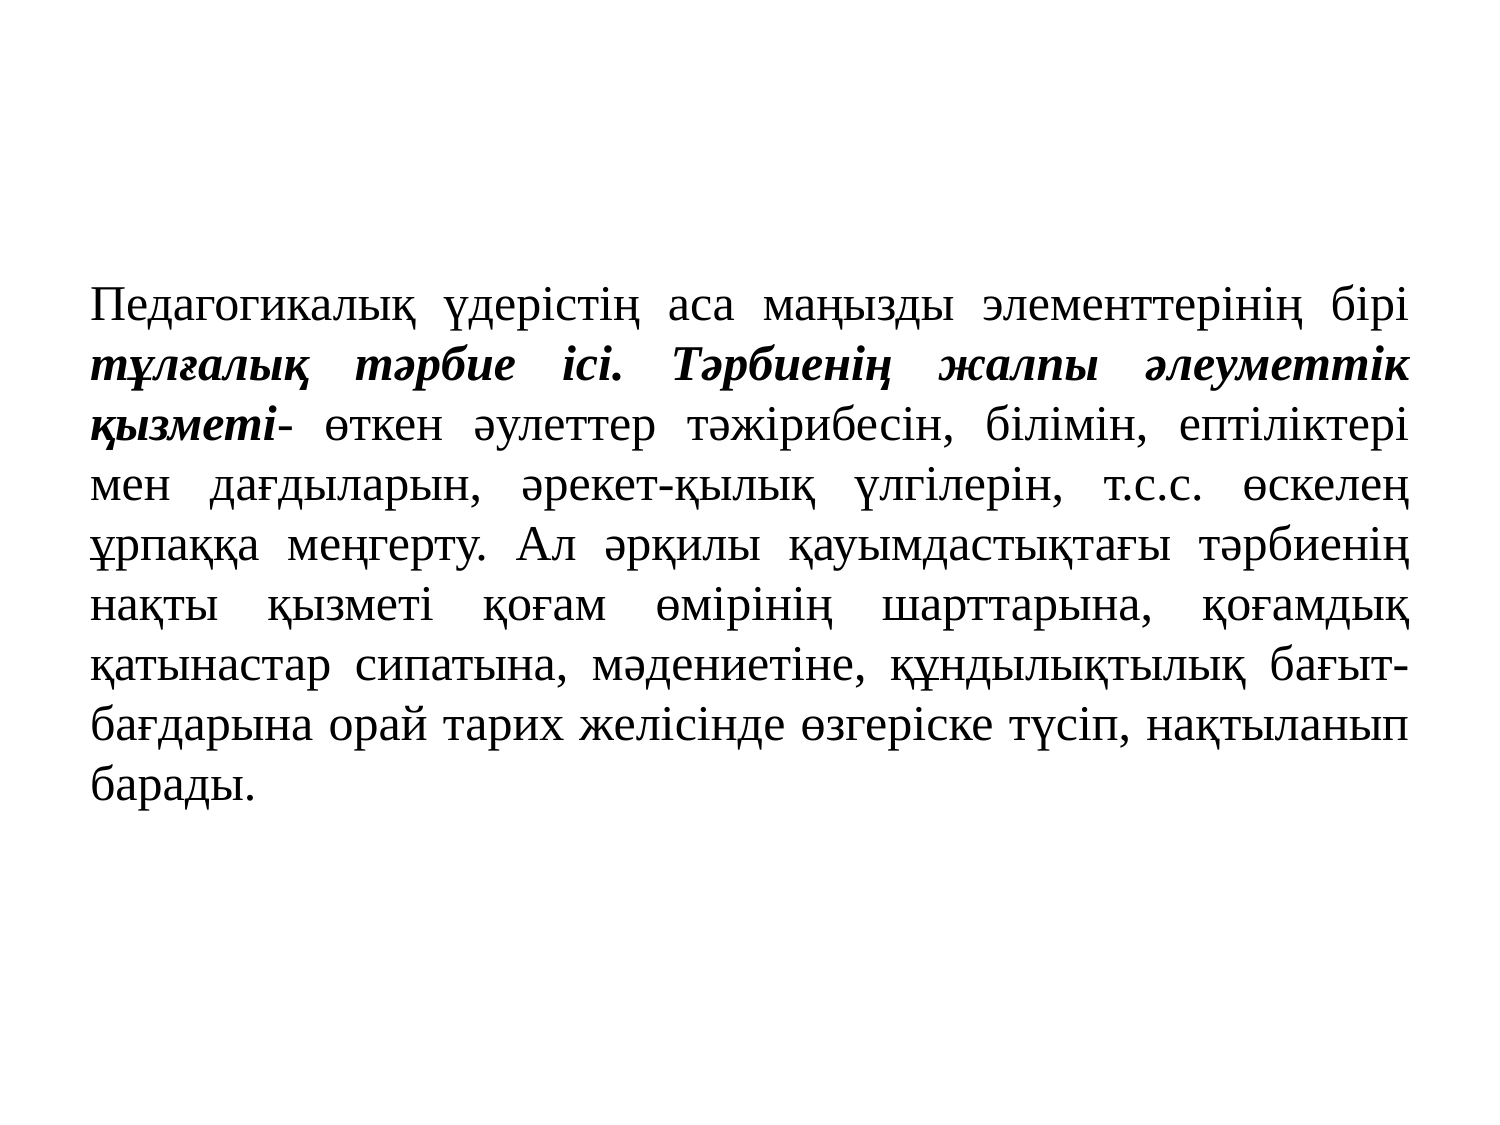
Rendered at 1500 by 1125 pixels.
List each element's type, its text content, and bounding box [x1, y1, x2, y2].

list Педагогикалық үдерістің аса маңызды элементтерінің бірі тұлғалық тәрбие ісі. Тәрбиенің жалпы әлеуметтік қызметі- өткен әулеттер тәжірибесін, білімін, ептіліктері мен дағдыларын, әрекет-қылық үлгілерін, т.с.с. өскелең ұрпаққа меңгерту. Ал әрқилы қауымдастықтағы тәрбиенің нақты қызметі қоғам өмірінің шарттарына, қоғамдық қатынастар сипатына, мәдениетіне, құндылықтылық бағыт-бағдарына орай тарих желісінде өзгеріске түсіп, нақтыланып барады. [75, 262, 1425, 1005]
